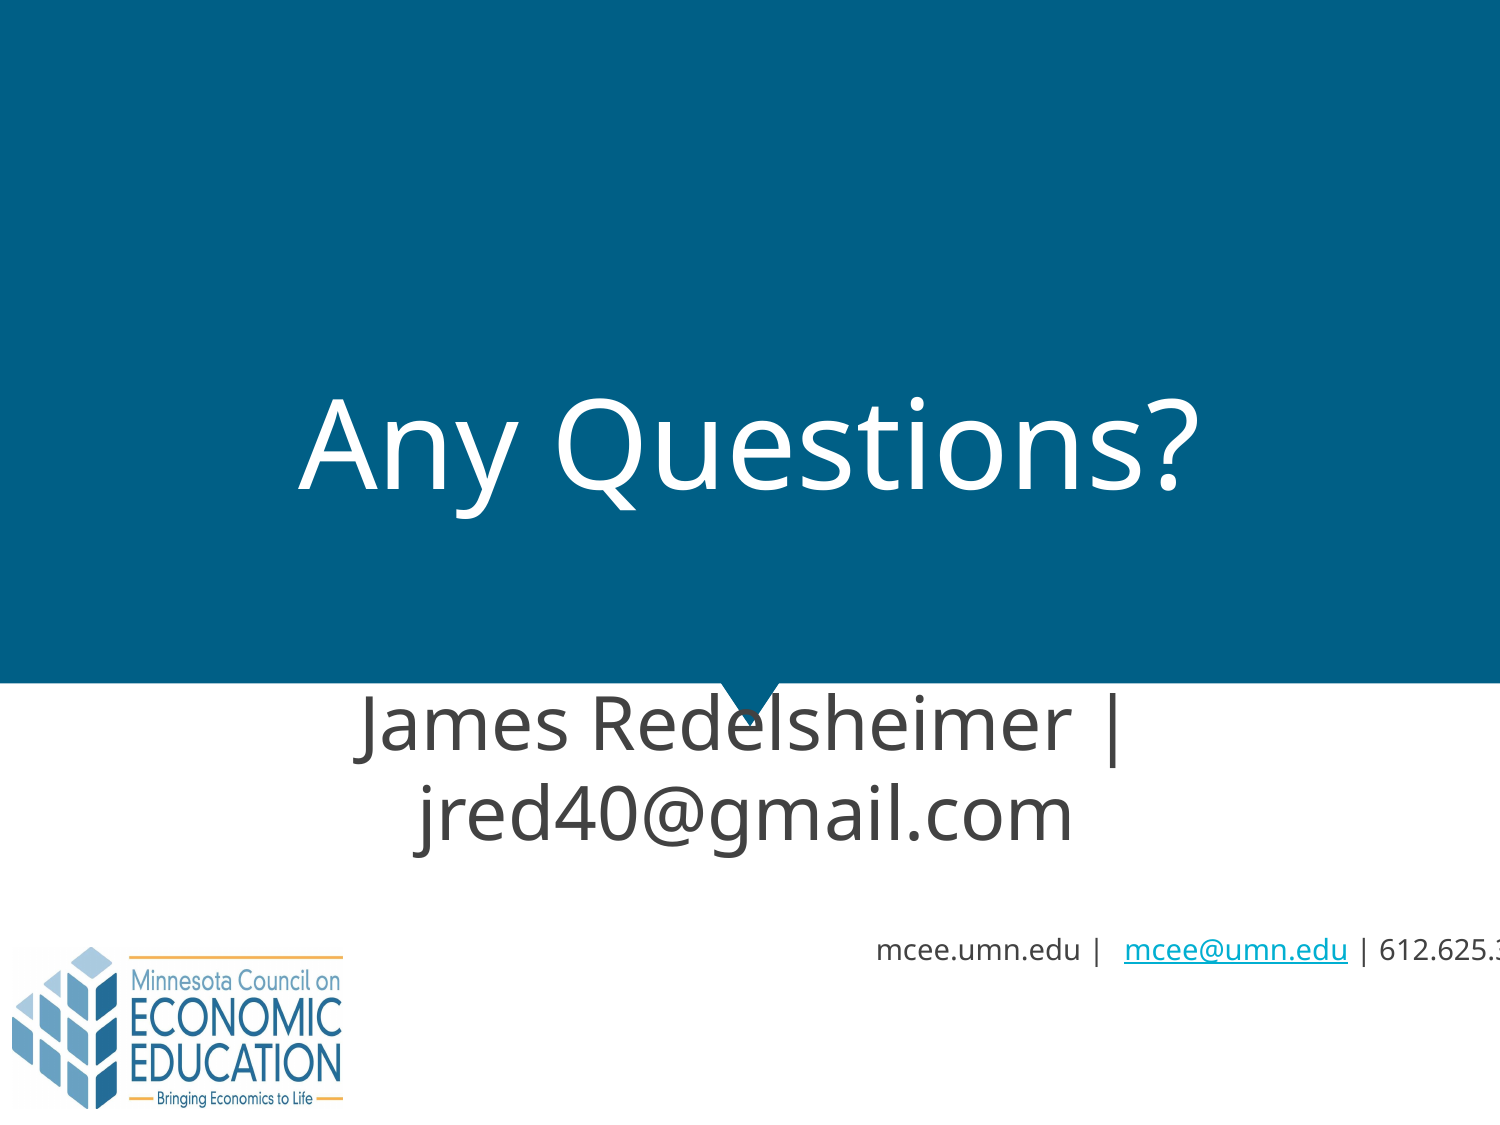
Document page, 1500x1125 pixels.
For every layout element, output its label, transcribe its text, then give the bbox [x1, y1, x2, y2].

subtitle James Redelsheimer | jred40@gmail.com [67, 661, 1427, 869]
picture [12, 947, 343, 1109]
subtitle mcee.umn.edu | mcee@umn.edu | 612.625.3727 [833, 888, 1500, 972]
title Any Questions? [70, 183, 1430, 530]
